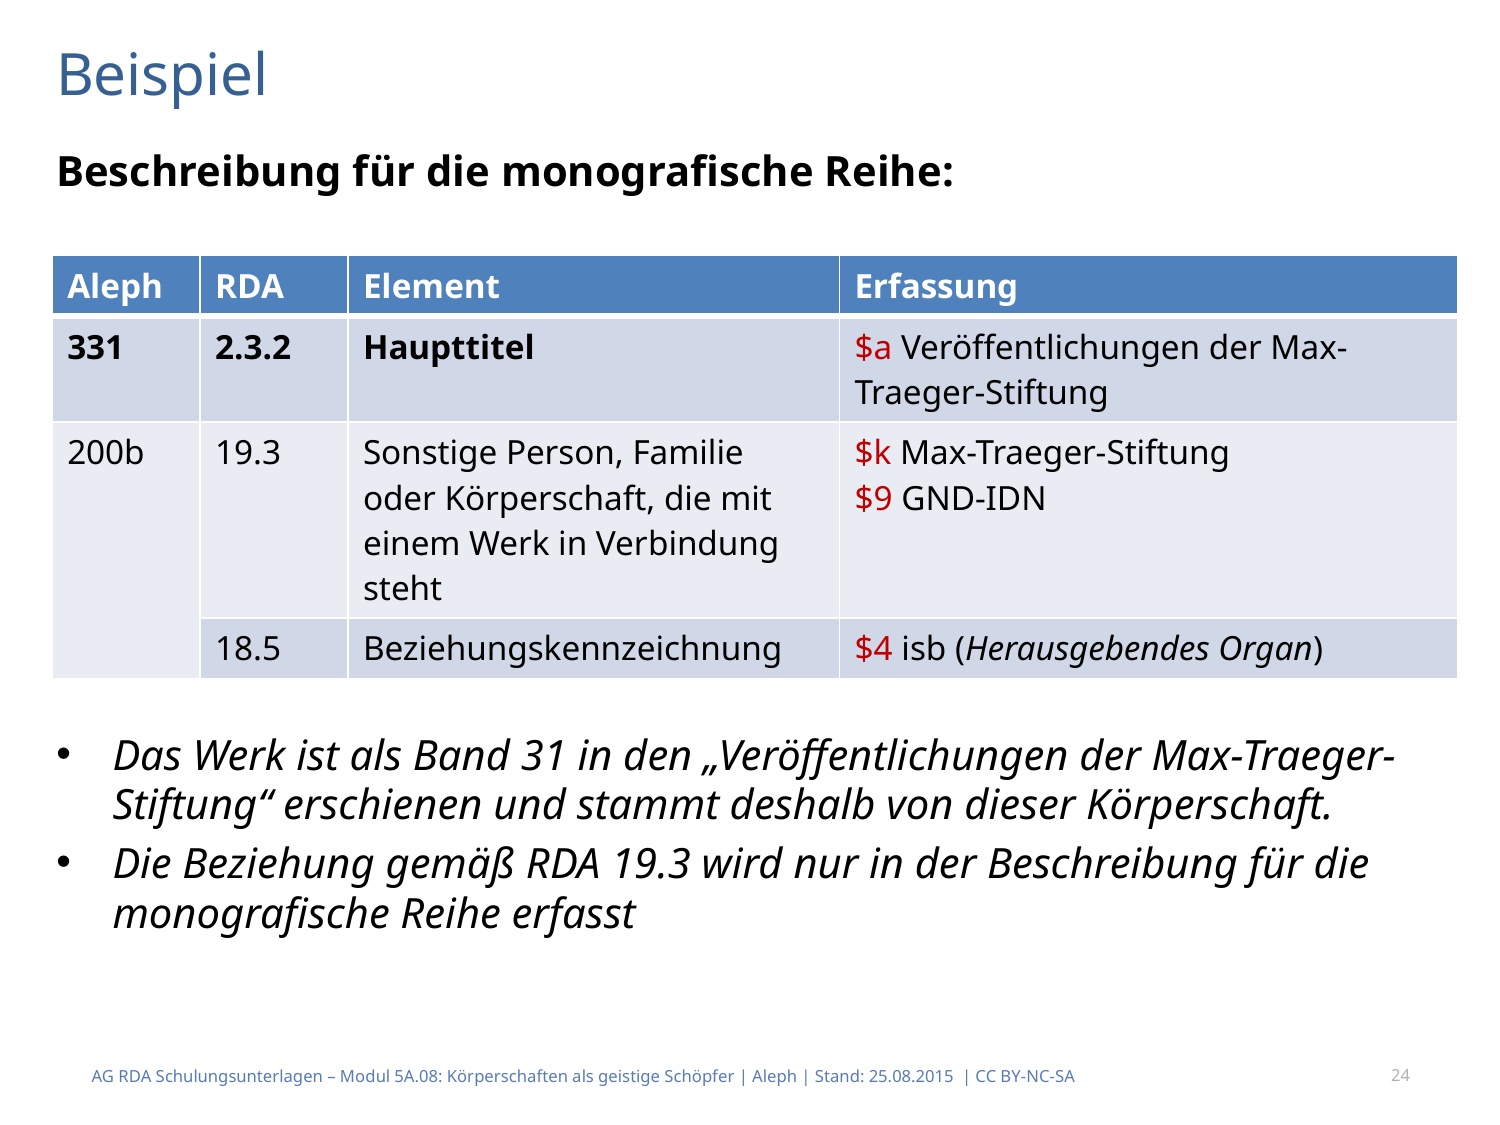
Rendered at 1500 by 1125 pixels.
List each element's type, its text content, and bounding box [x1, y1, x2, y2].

table_cell Sonstige Person, Familie oder Körperschaft, die mit einem Werk in Ver­bindung steht [349, 423, 839, 617]
table_header Aleph [53, 256, 199, 313]
table_cell 18.5 [201, 619, 347, 678]
list Beschreibung für die monografische Reihe: Das Werk ist als Band 31 in den „Veröffentlichungen der Max-Traeger-Stiftung“ erschie­nen und stammt deshalb von dieser Körperschaft. Die Beziehung gemäß RDA 19.3 wird nur in der Beschreibung für die monografische Reihe erfasst [41, 137, 1459, 1035]
table_cell $4 isb (Herausgebendes Organ) [840, 619, 1457, 678]
footer AG RDA Schulungsunterlagen – Modul 5A.08: Körperschaften als geistige Schöpfer | Aleph | Stand: 25.08.2015 | CC BY-NC-SA [76, 1045, 1187, 1106]
table_cell $k Max-Traeger-Stiftung $9 GND-IDN [840, 423, 1457, 617]
table_cell $a Veröffentlichungen der Max-Traeger-Stiftung [840, 319, 1457, 421]
table_header Element [349, 256, 839, 313]
table_header RDA [201, 256, 347, 313]
text_box Beispiel [41, 30, 1459, 114]
table_header Erfassung [840, 256, 1457, 313]
table_cell 19.3 [201, 423, 347, 617]
table_cell Haupttitel [349, 319, 839, 421]
slide_number 24 [1187, 1045, 1425, 1106]
table_cell 331 [53, 319, 199, 421]
table_cell Beziehungskennzeichnung [349, 619, 839, 678]
table_cell 200b [53, 423, 199, 678]
table_cell 2.3.2 [201, 319, 347, 421]
